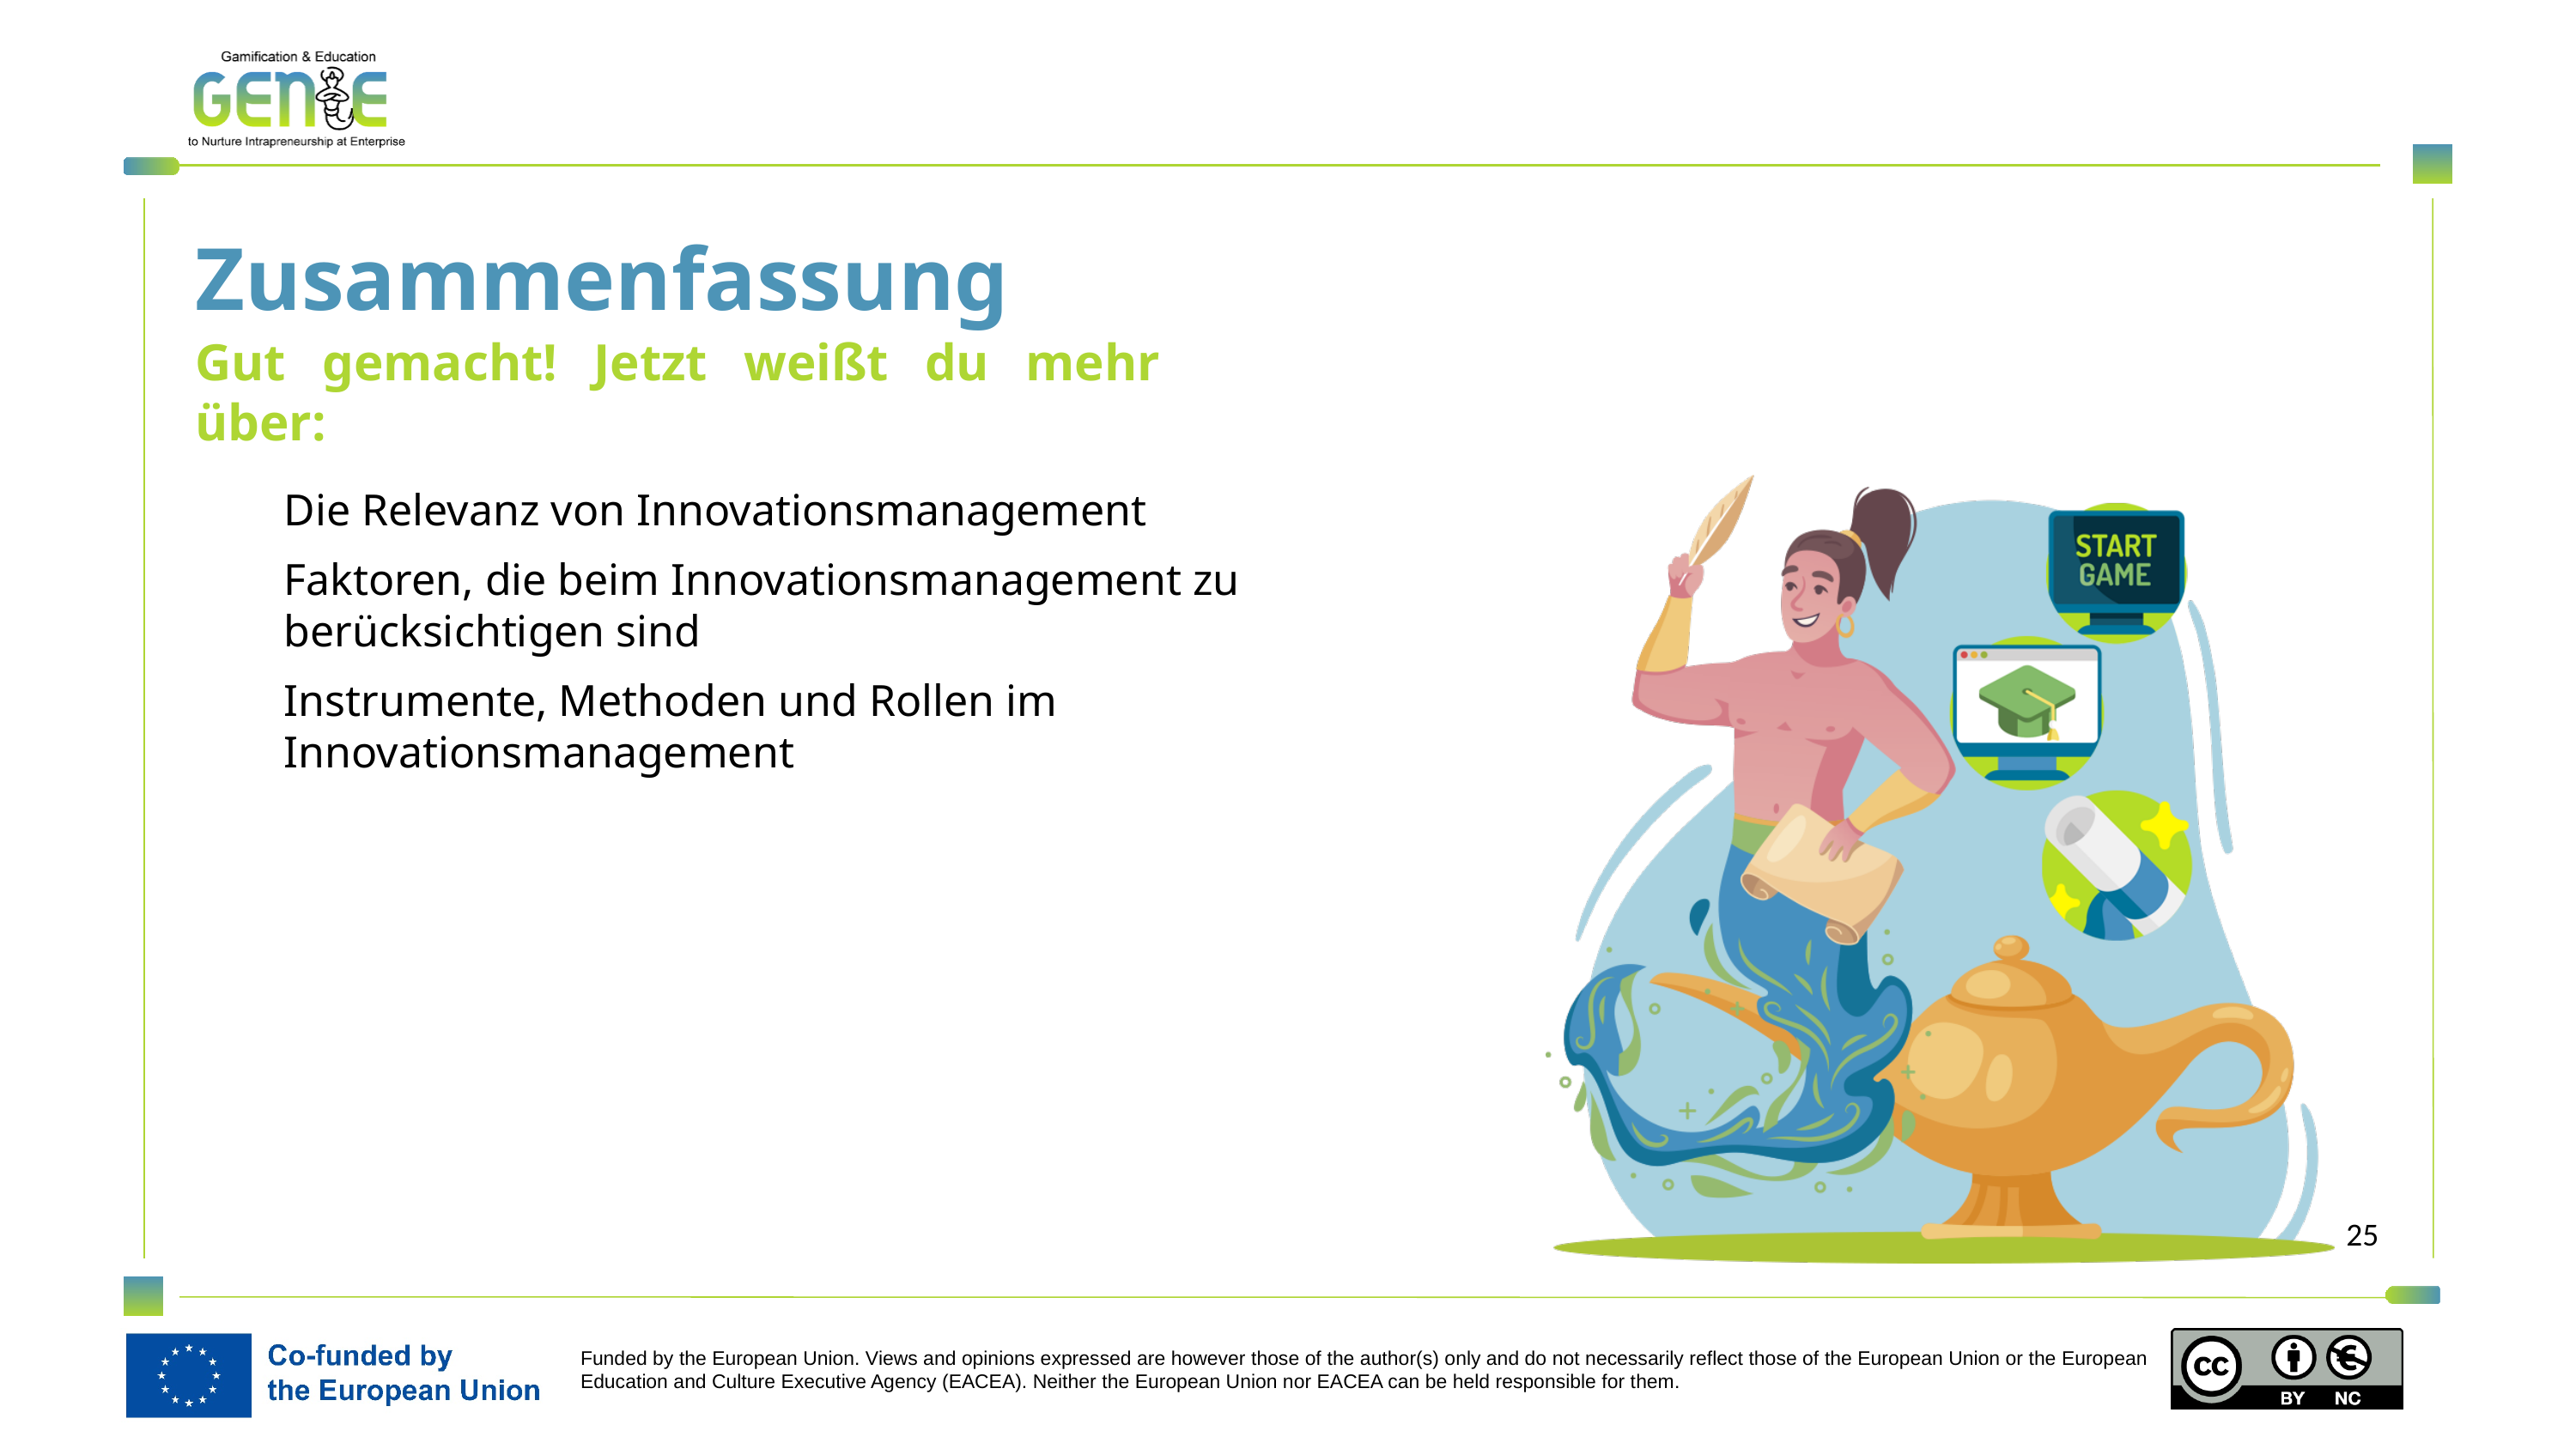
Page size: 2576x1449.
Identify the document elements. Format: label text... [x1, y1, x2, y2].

picture [124, 1276, 163, 1316]
picture [1545, 474, 2336, 1264]
text_box Die Relevanz von Innovationsmanagement Faktoren, die beim Innovationsmanagement zu berücksichtigen sind Instrumente, Methoden und Rollen im Innovationsmanagement [182, 476, 1532, 783]
picture [182, 45, 408, 151]
picture [111, 1328, 562, 1423]
picture [2171, 1328, 2403, 1410]
text_box Zusammenfassung [182, 217, 1267, 334]
text_box Gut gemacht! Jetzt weißt du mehr über: [182, 324, 1174, 458]
picture [2385, 1286, 2440, 1304]
picture [124, 157, 179, 175]
picture [2413, 144, 2452, 184]
